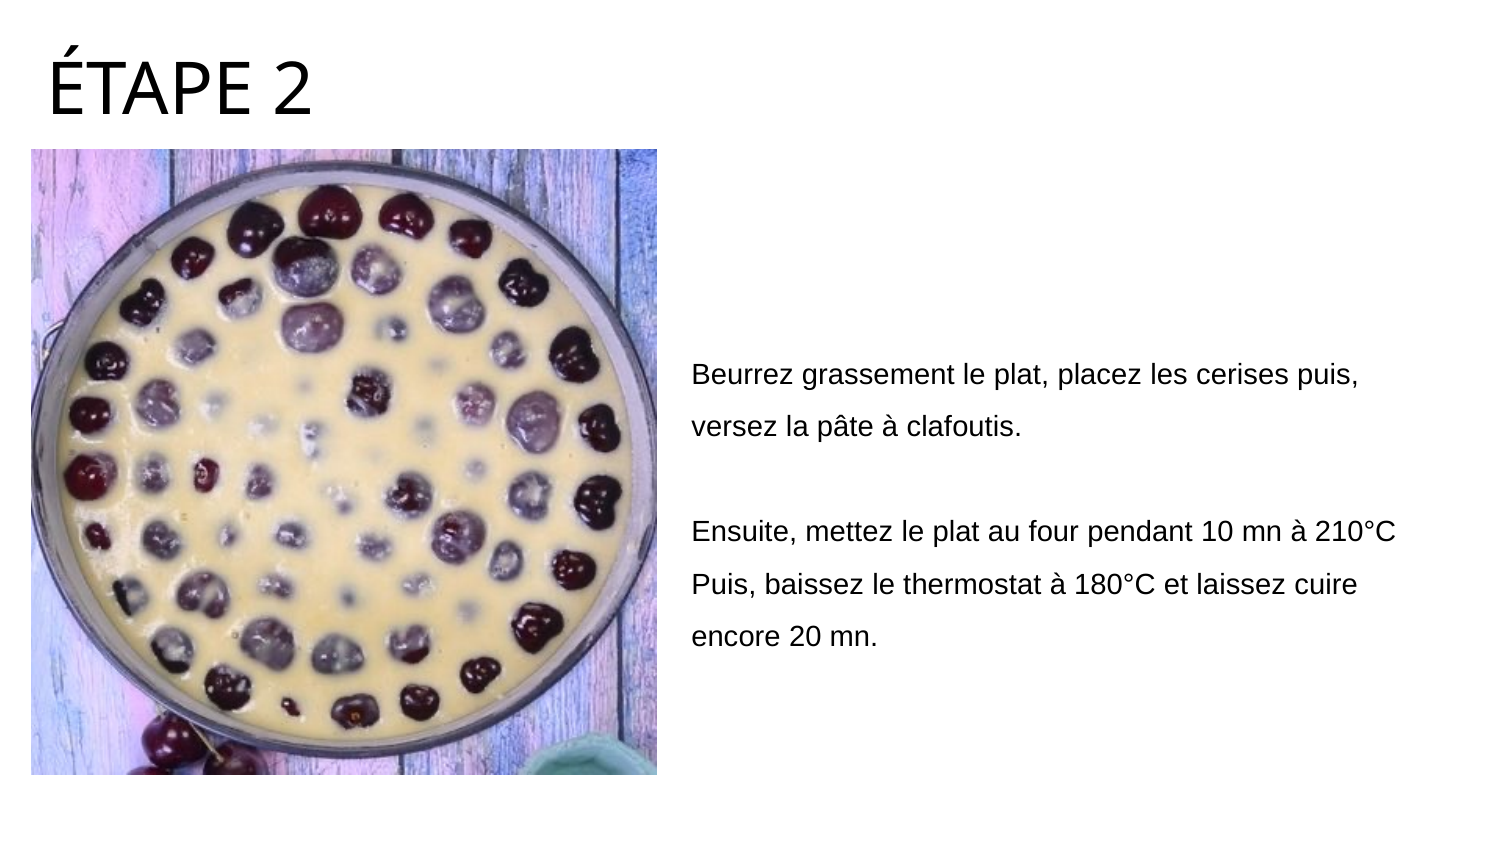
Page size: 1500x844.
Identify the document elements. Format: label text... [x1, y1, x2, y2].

text_box Beurrez grassement le plat, placez les cerises puis, versez la pâte à clafoutis. Ensuite, mettez le plat au four pendant 10 mn à 210°C Puis, baissez le thermostat à 180°C et laissez cuire encore 20 mn. [676, 322, 1415, 646]
text_box ÉTAPE 2 [31, 26, 1415, 150]
picture [31, 149, 657, 776]
